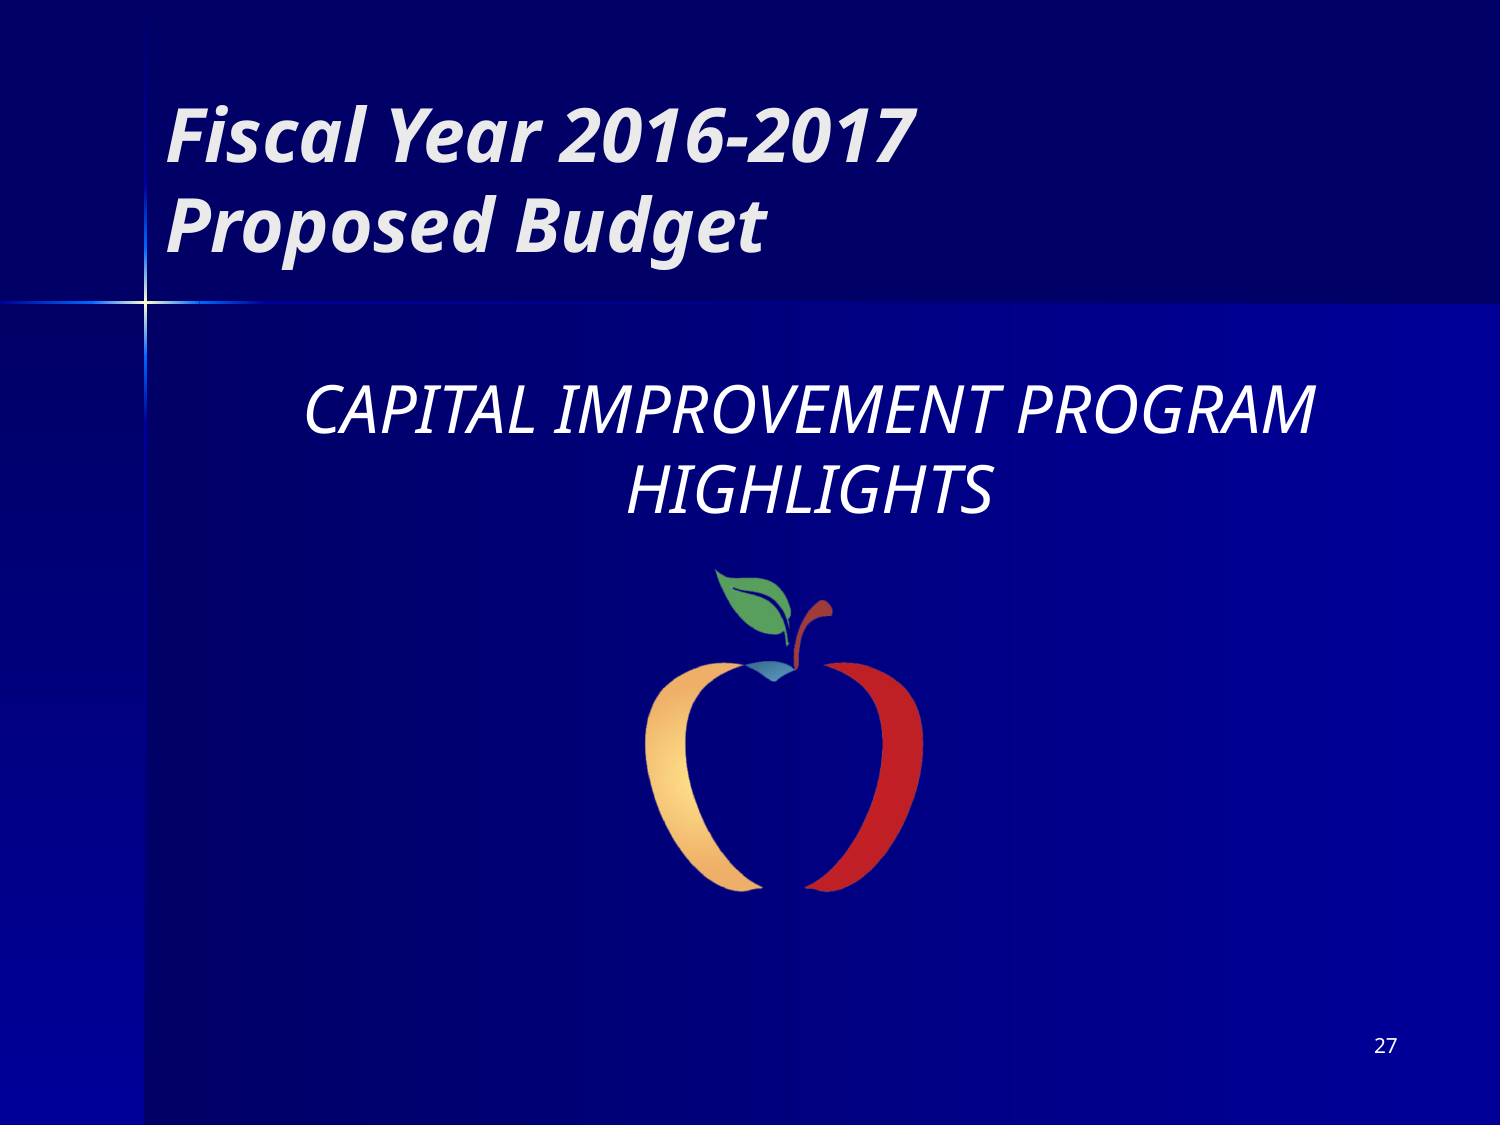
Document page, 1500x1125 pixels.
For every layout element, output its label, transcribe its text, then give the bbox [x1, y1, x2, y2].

picture [562, 562, 1001, 913]
title Fiscal Year 2016-2017 Proposed Budget [149, 62, 1376, 276]
subtitle CAPITAL IMPROVEMENT PROGRAM HIGHLIGHTS [263, 359, 1357, 581]
text_box 27 [1099, 1024, 1413, 1100]
